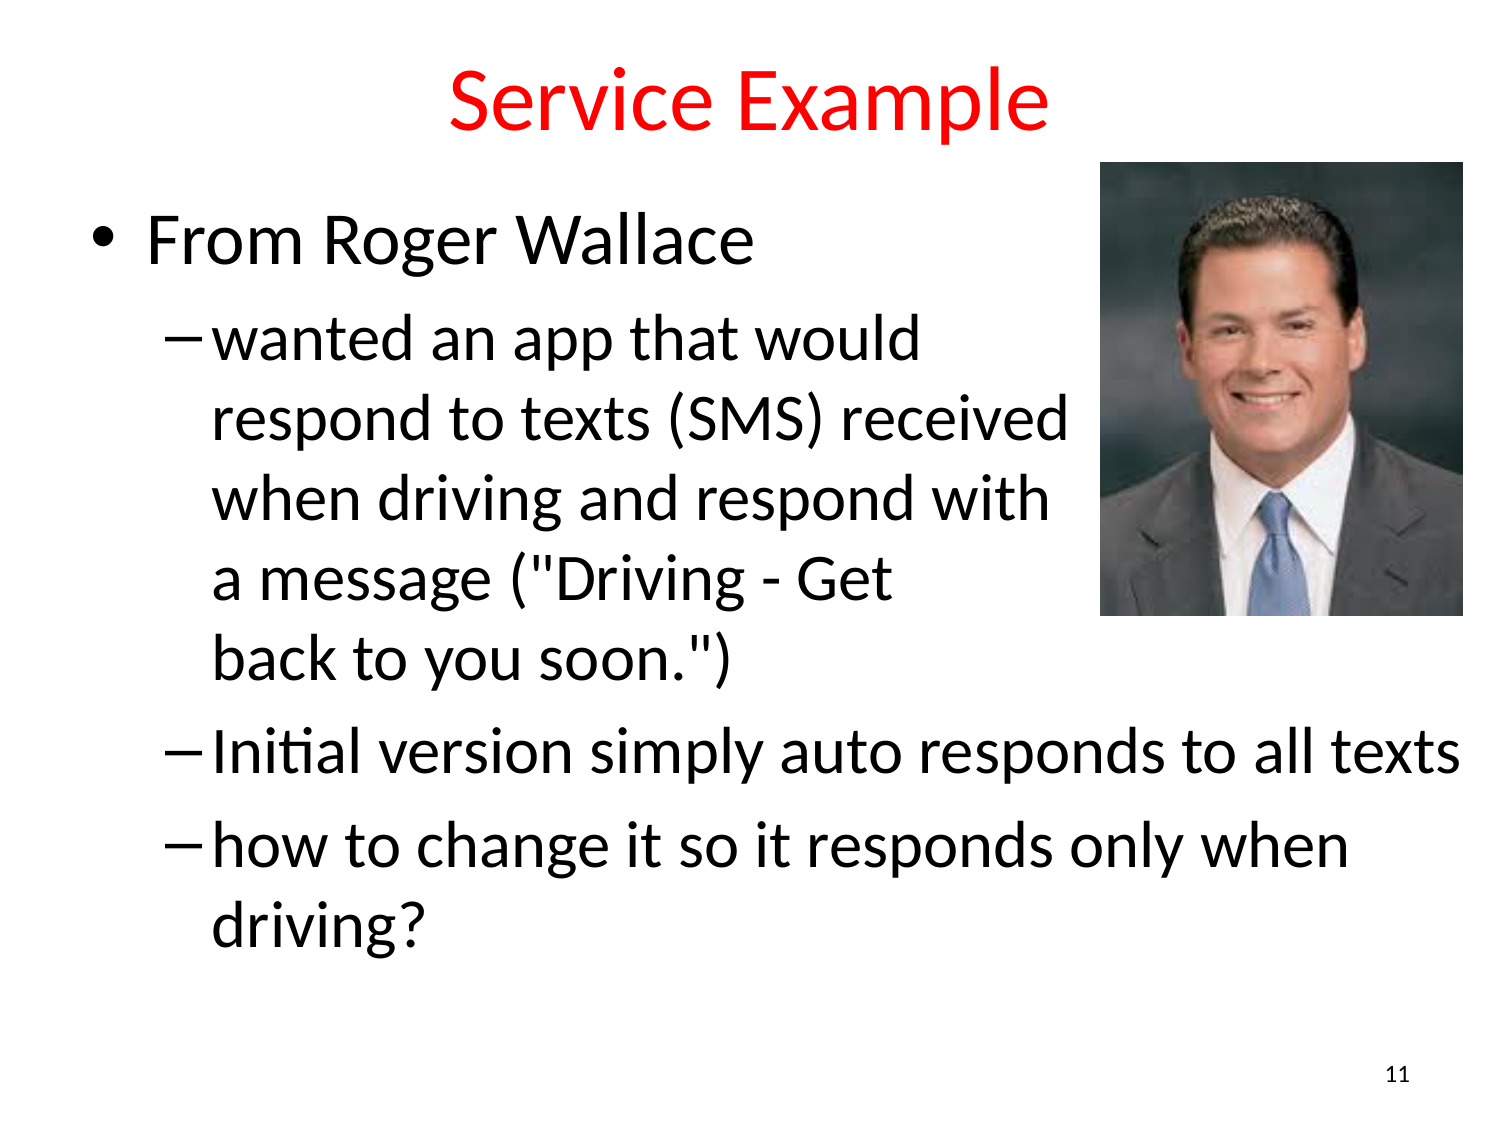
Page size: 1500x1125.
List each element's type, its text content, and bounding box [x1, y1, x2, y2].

slide_number 11 [1074, 1042, 1425, 1103]
picture [1099, 162, 1463, 616]
title Service Example [75, 0, 1425, 182]
list From Roger Wallace wanted an app that would respond to texts (SMS) received when driving and respond with a message ("Driving - Get back to you soon.") Initial version simply auto responds to all texts how to change it so it responds only when driving? [75, 182, 1500, 1038]
